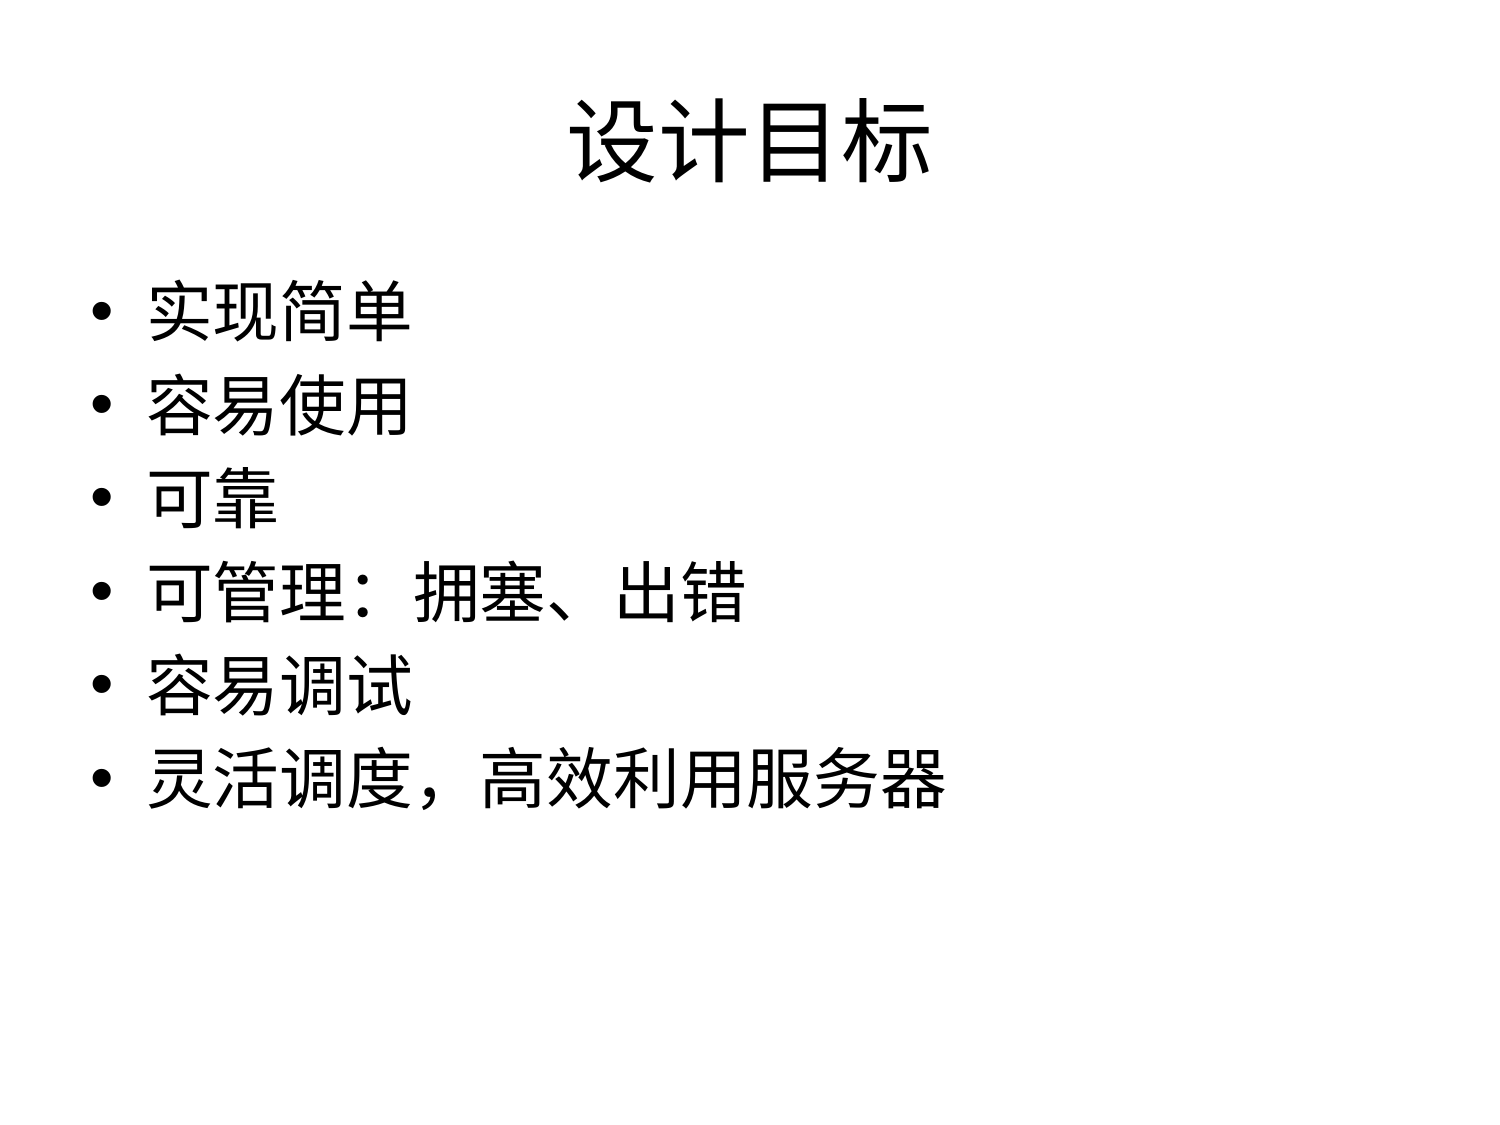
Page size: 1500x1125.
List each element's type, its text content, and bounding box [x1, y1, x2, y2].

list 实现简单 容易使用 可靠 可管理：拥塞、出错 容易调试 灵活调度，高效利用服务器 [75, 262, 1425, 1005]
title 设计目标 [75, 45, 1425, 233]
